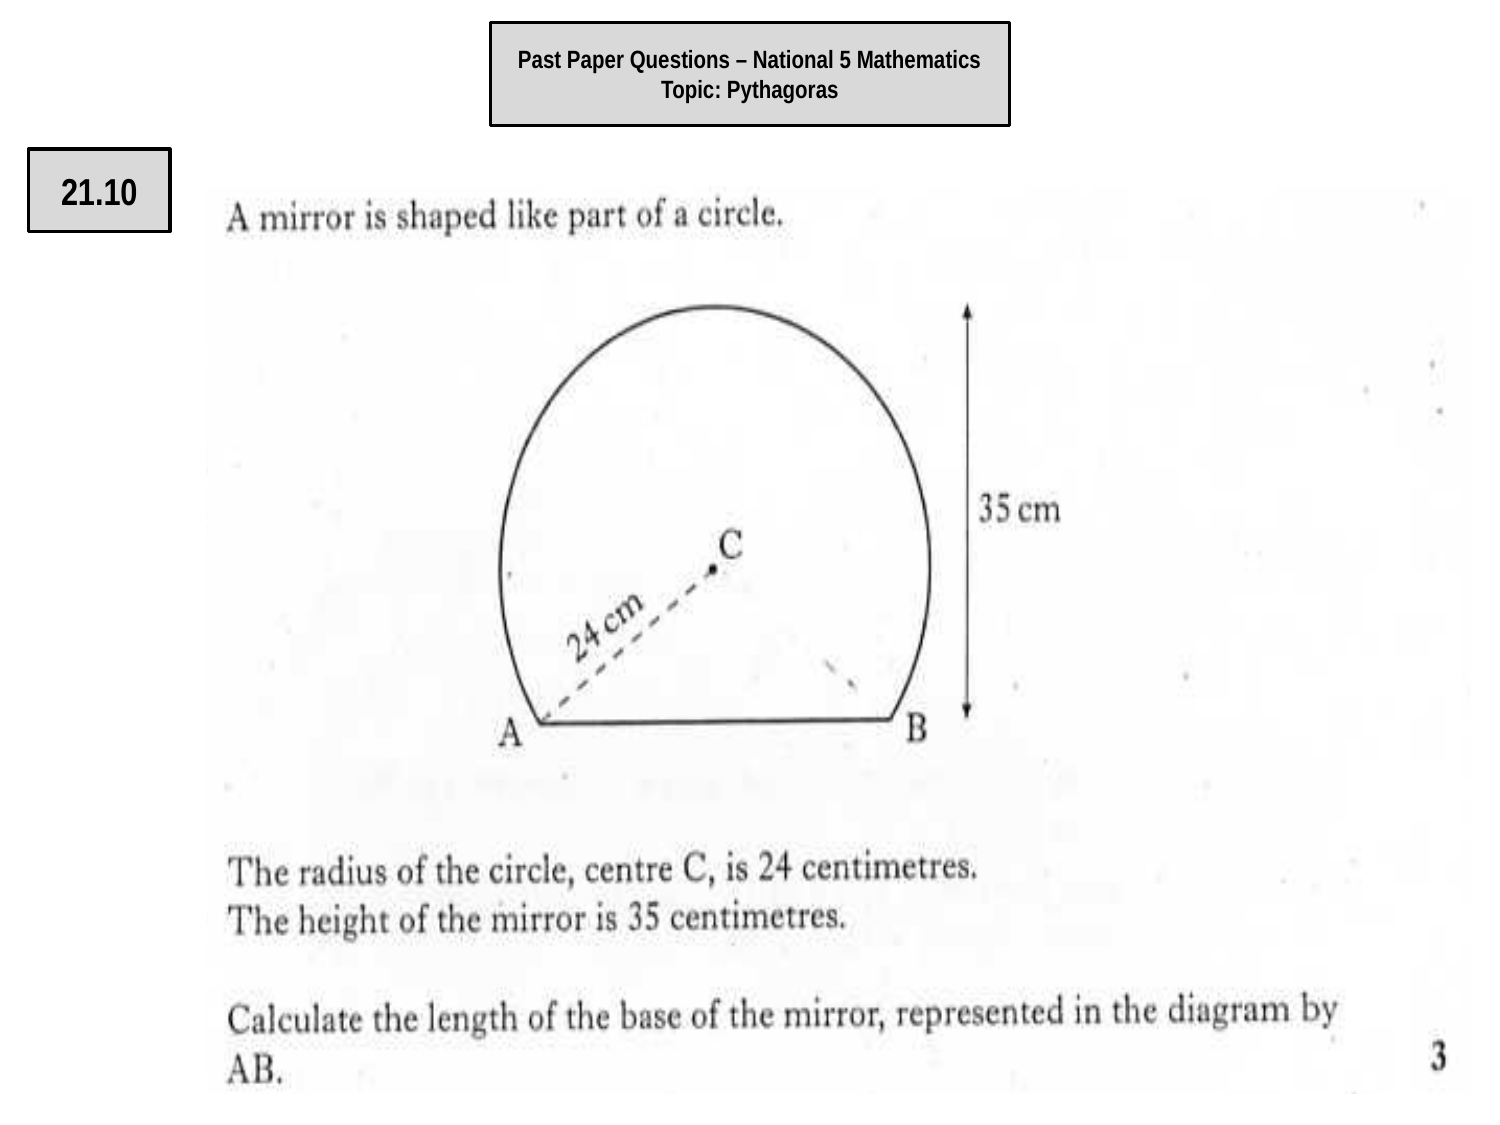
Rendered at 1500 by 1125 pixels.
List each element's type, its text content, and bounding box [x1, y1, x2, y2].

text_box Past Paper Questions – National 5 Mathematics Topic: Pythagoras [488, 20, 1012, 127]
text_box 21.10 [26, 147, 172, 234]
picture [206, 185, 1471, 1095]
